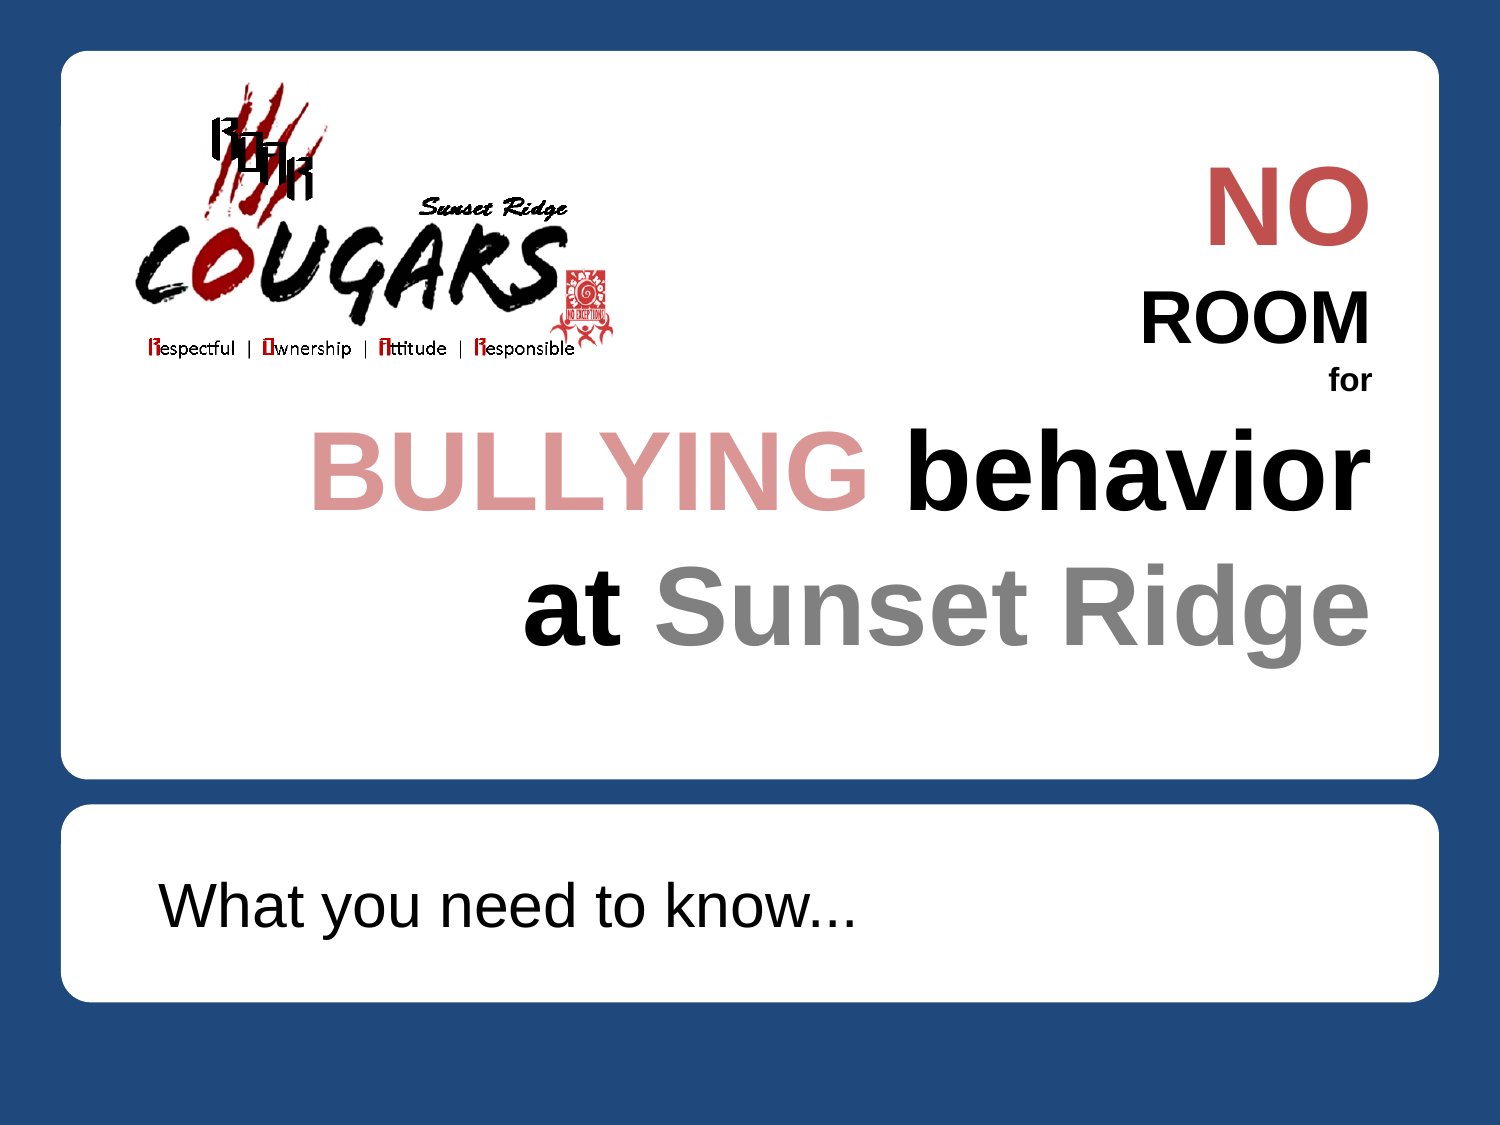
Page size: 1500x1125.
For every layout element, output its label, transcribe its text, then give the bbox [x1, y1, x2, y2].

subtitle What you need to know... [112, 561, 1388, 1125]
picture [124, 74, 613, 377]
title NO ROOM for BULLYING behavior at Sunset Ridge [112, 117, 1388, 561]
